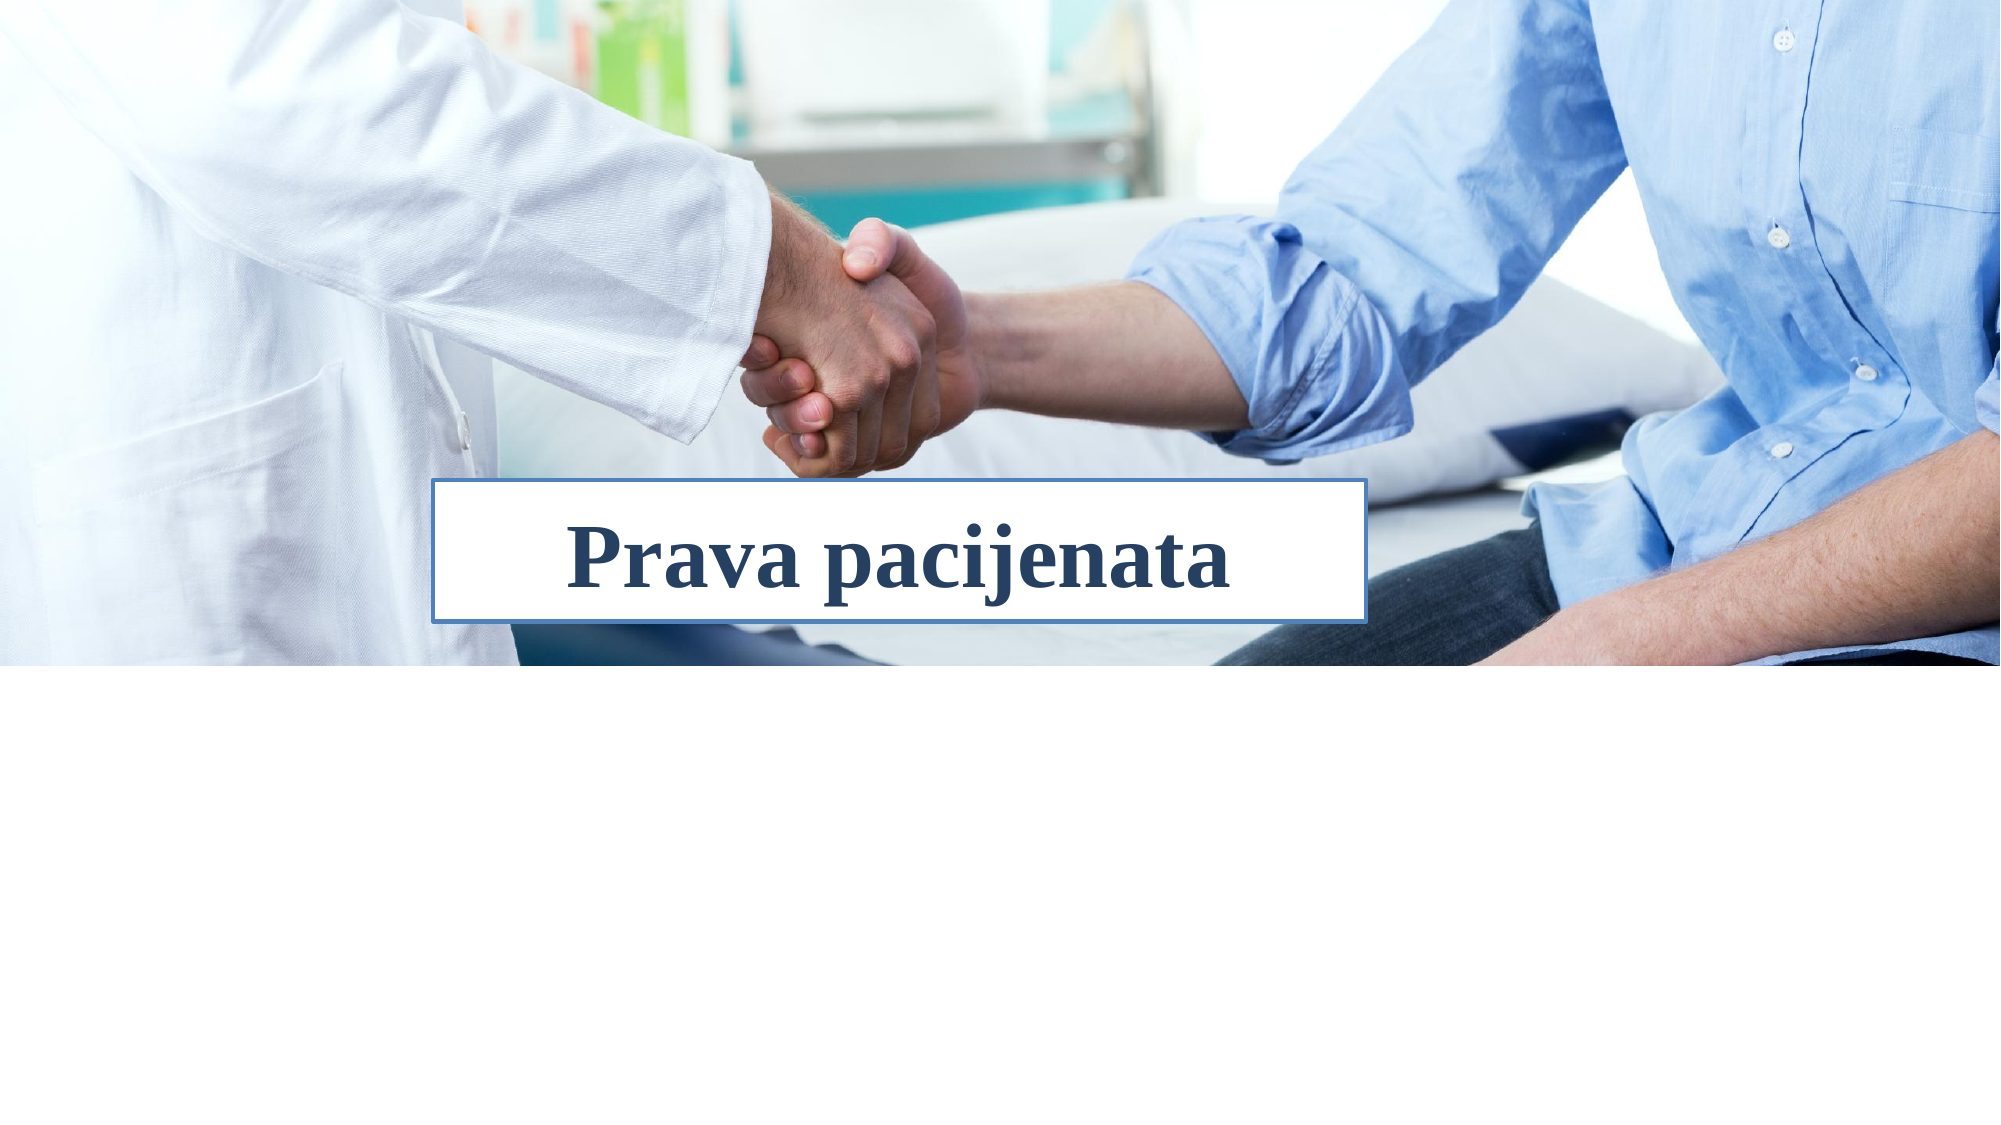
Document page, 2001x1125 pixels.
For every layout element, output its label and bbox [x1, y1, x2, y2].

picture [0, 0, 2000, 667]
